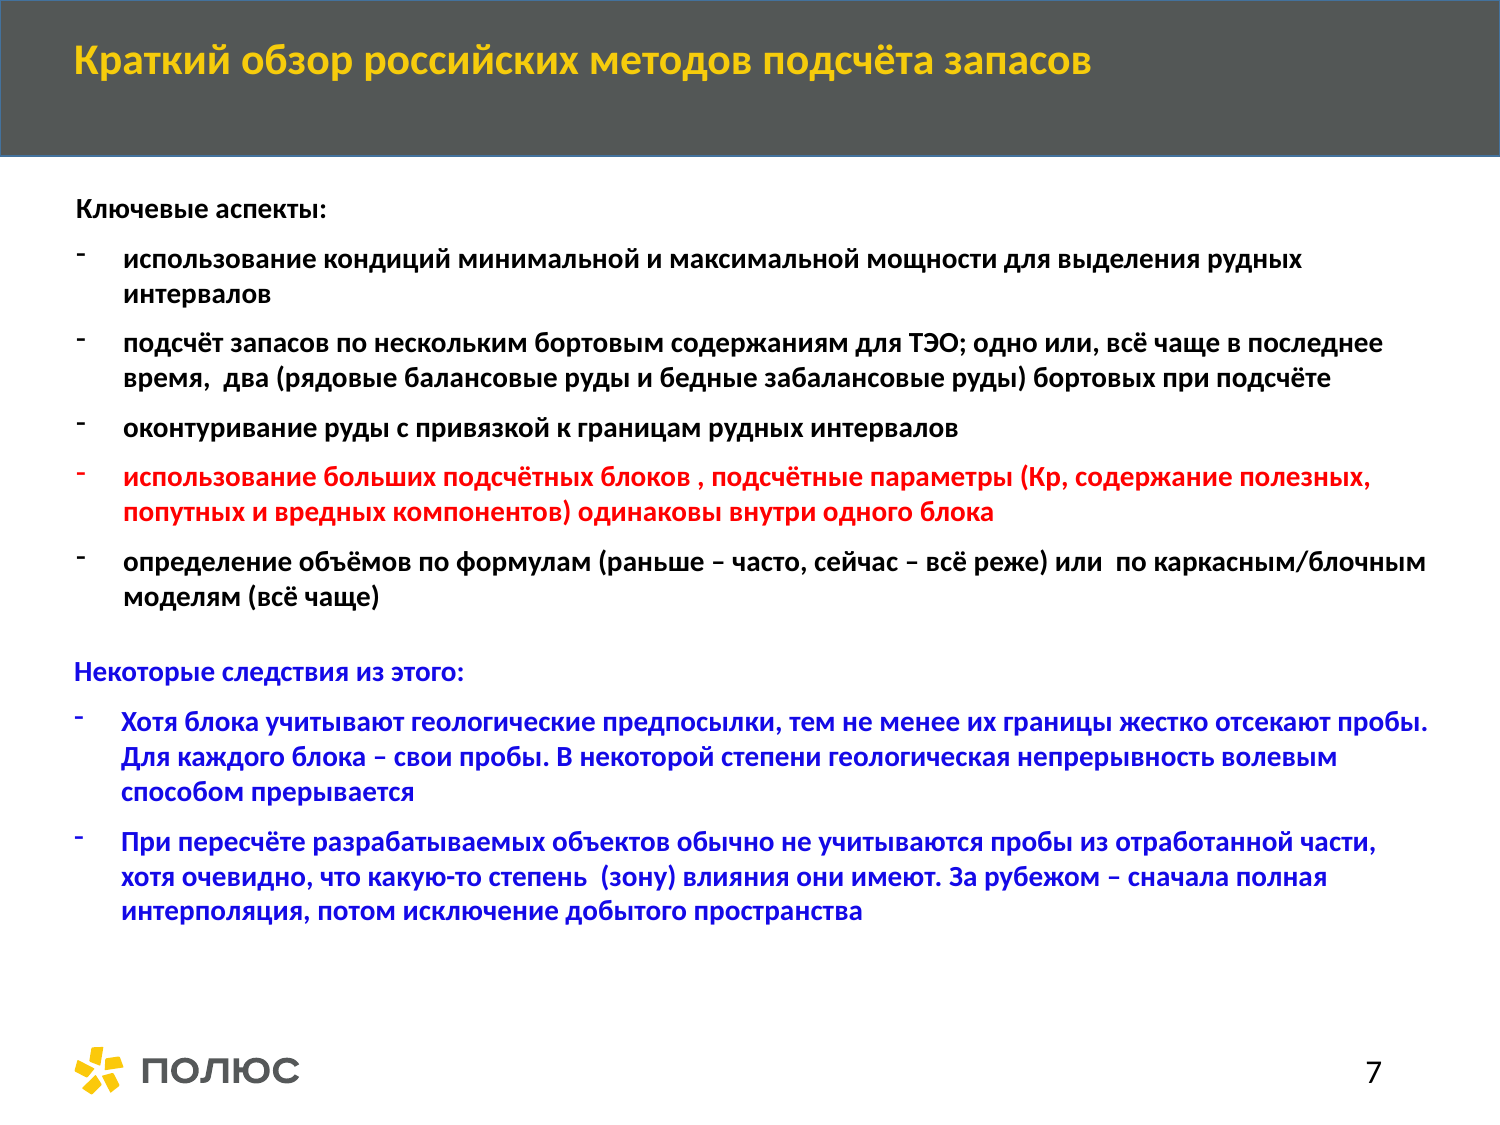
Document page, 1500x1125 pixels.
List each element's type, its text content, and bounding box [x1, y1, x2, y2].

text_box Некоторые следствия из этого: Хотя блока учитывают геологические предпосылки, тем не менее их границы жестко отсекают пробы. Для каждого блока – свои пробы. В некоторой степени геологическая непрерывность волевым способом прерывается При пересчёте разрабатываемых объектов обычно не учитываются пробы из отработанной части, хотя очевидно, что какую-то степень (зону) влияния они имеют. За рубежом – сначала полная интерполяция, потом исключение добытого пространства [74, 645, 1446, 1034]
text_box Краткий обзор российских методов подсчёта запасов [74, 23, 1498, 91]
slide_number 7 [1059, 1042, 1397, 1103]
text_box Ключевые аспекты: использование кондиций минимальной и максимальной мощности для выделения рудных интервалов подсчёт запасов по нескольким бортовым содержаниям для ТЭО; одно или, всё чаще в последнее время, два (рядовые балансовые руды и бедные забалансовые руды) бортовых при подсчёте оконтуривание руды с привязкой к границам рудных интервалов использование больших подсчётных блоков , подсчётные параметры (Кр, содержание полезных, попутных и вредных компонентов) одинаковы внутри одного блока определение объёмов по формулам (раньше – часто, сейчас – всё реже) или по каркасным/блочным моделям (всё чаще) [76, 182, 1448, 620]
